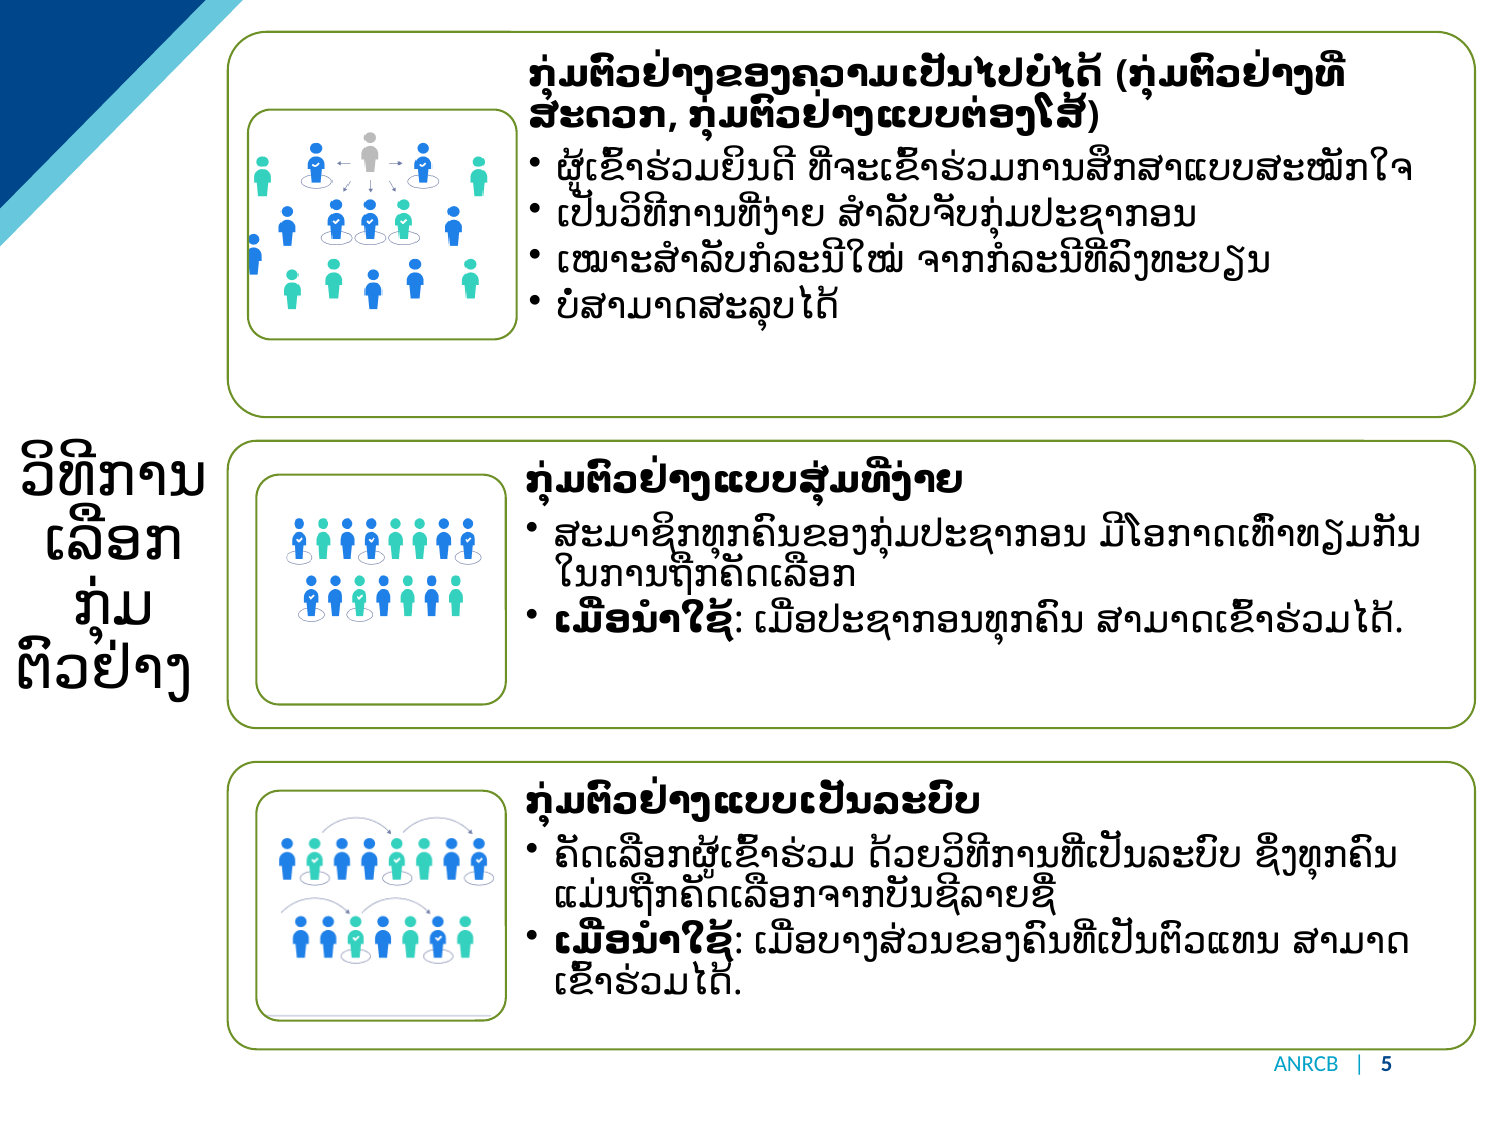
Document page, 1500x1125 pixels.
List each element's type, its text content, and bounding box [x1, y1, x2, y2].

title ວິທີການເລືອກກຸ່ມຕົວຢ່າງ [0, 429, 227, 710]
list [227, 31, 1475, 1050]
